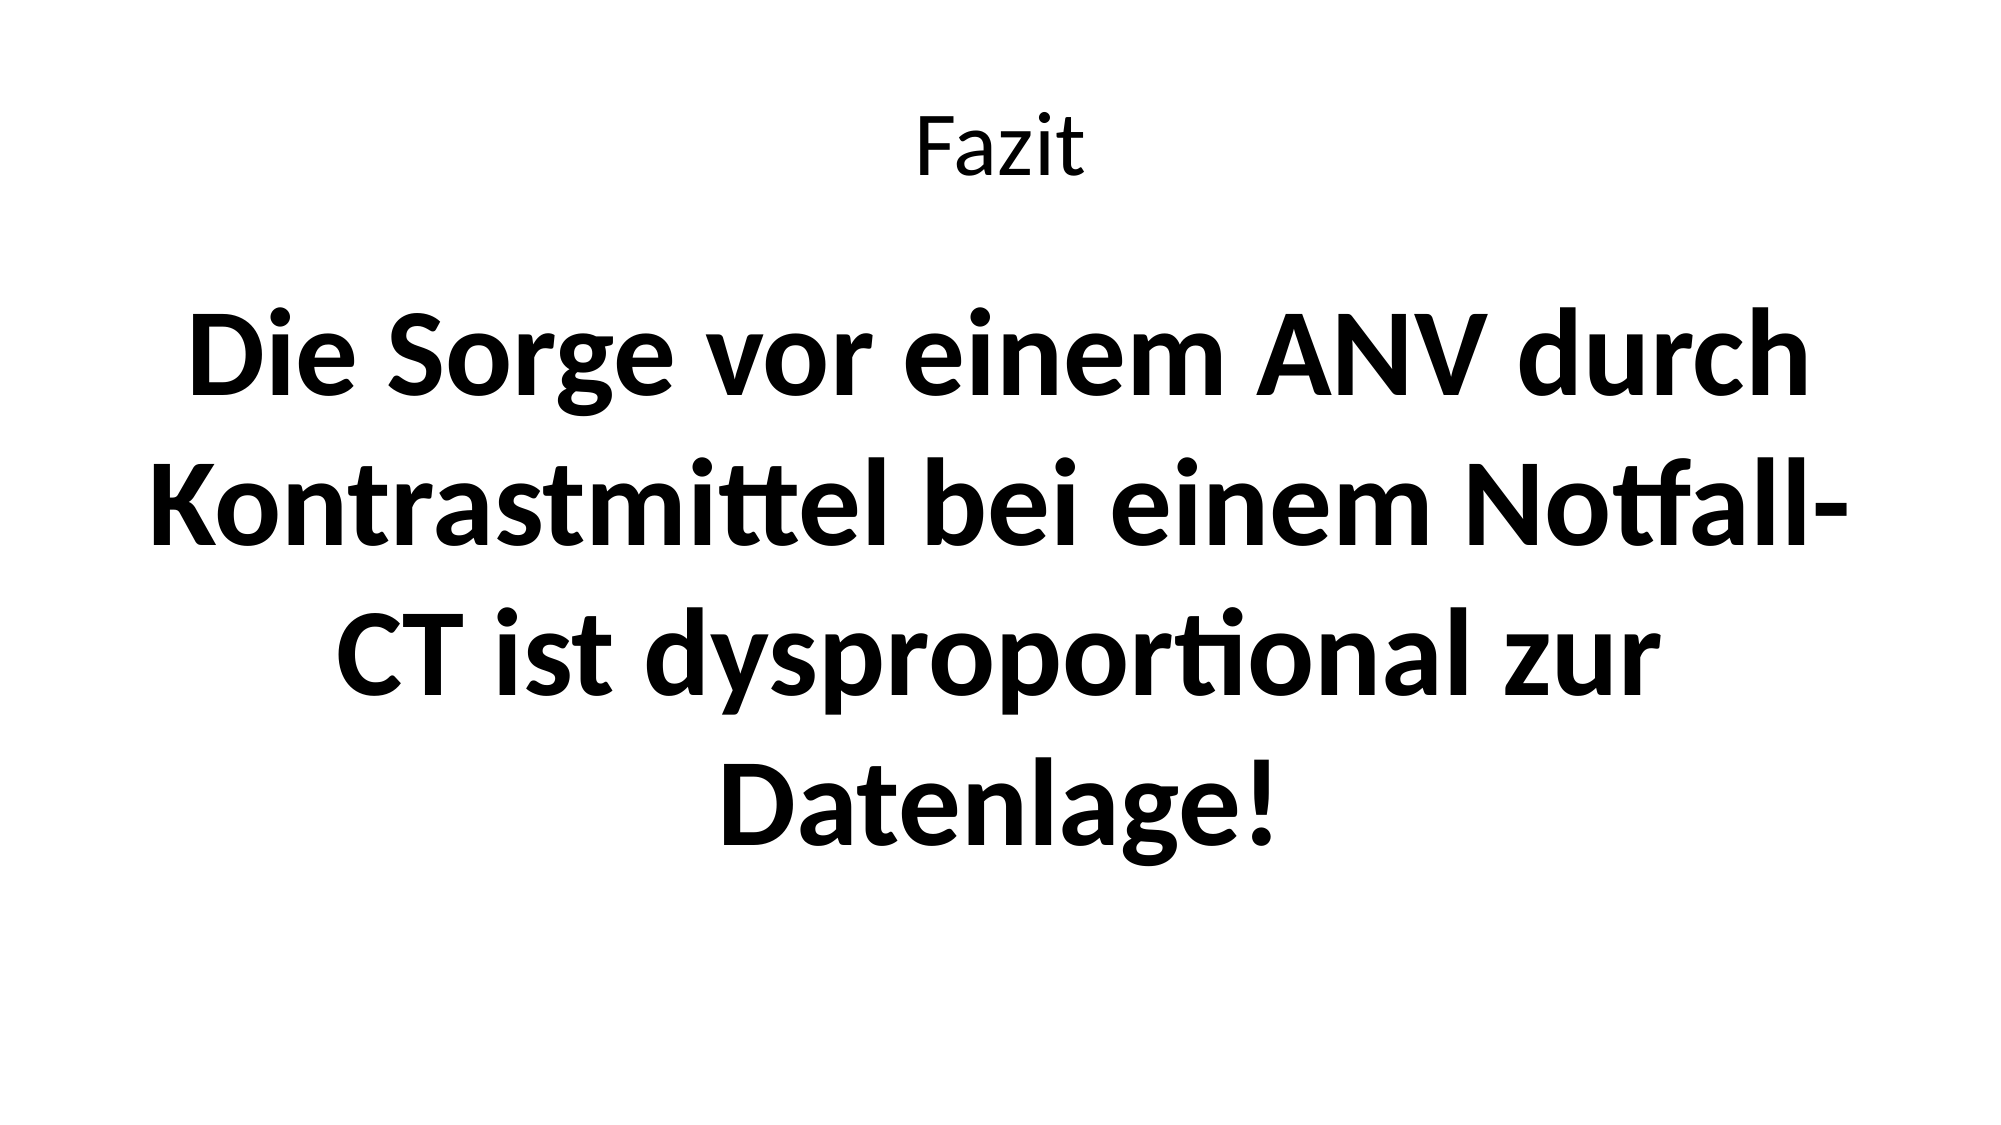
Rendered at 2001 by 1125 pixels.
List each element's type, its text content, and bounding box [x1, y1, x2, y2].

list Die Sorge vor einem ANV durch Kontrastmittel bei einem Notfall-CT ist dysproportional zur Datenlage! [99, 262, 1900, 1005]
title Fazit [99, 45, 1900, 233]
